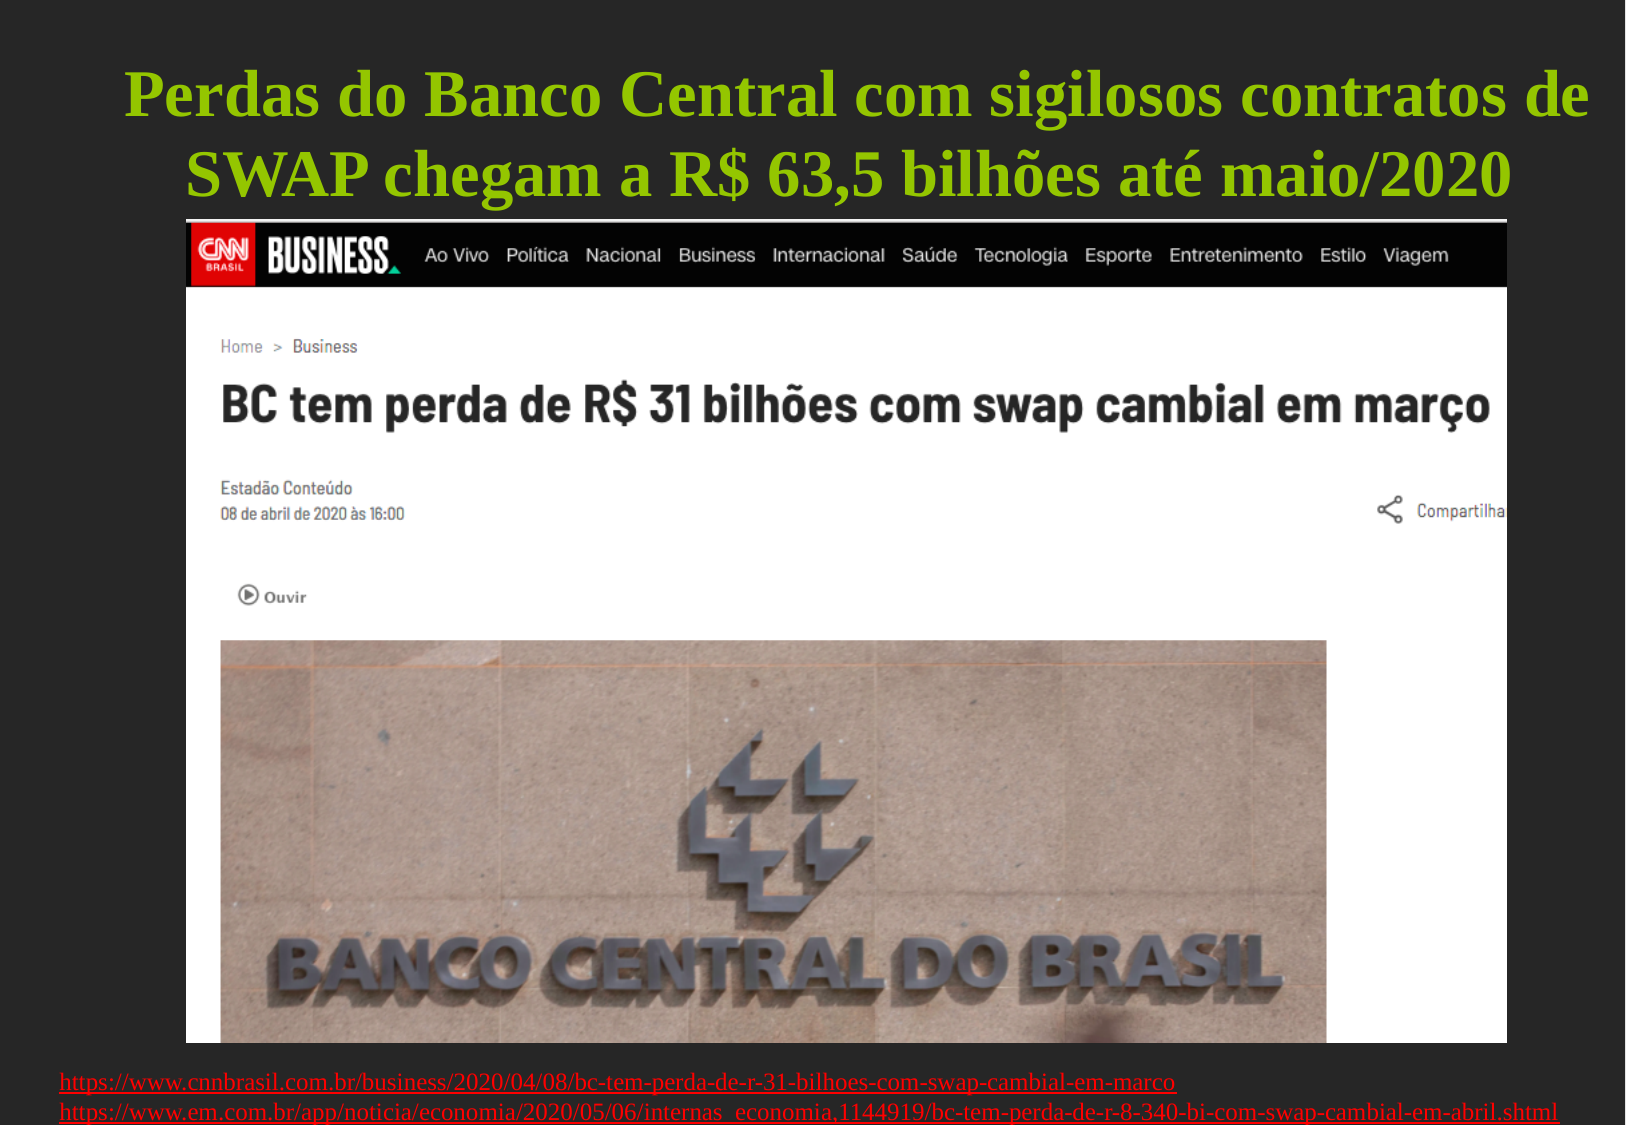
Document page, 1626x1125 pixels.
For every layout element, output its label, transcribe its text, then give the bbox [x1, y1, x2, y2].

text_box Perdas do Banco Central com sigilosos contratos de SWAP chegam a R$ 63,5 bilhões até maio/2020 [91, 42, 1625, 218]
text_box https://www.cnnbrasil.com.br/business/2020/04/08/bc-tem-perda-de-r-31-bilhoes-com-swap-cambial-em-marco https://www.em.com.br/app/noticia/economia/2020/05/06/internas_economia,1144919/bc-tem-perda-de-r-8-340-bi-com-swap-cambial-em-abril.shtml [44, 1058, 1625, 1125]
picture [186, 219, 1507, 1043]
